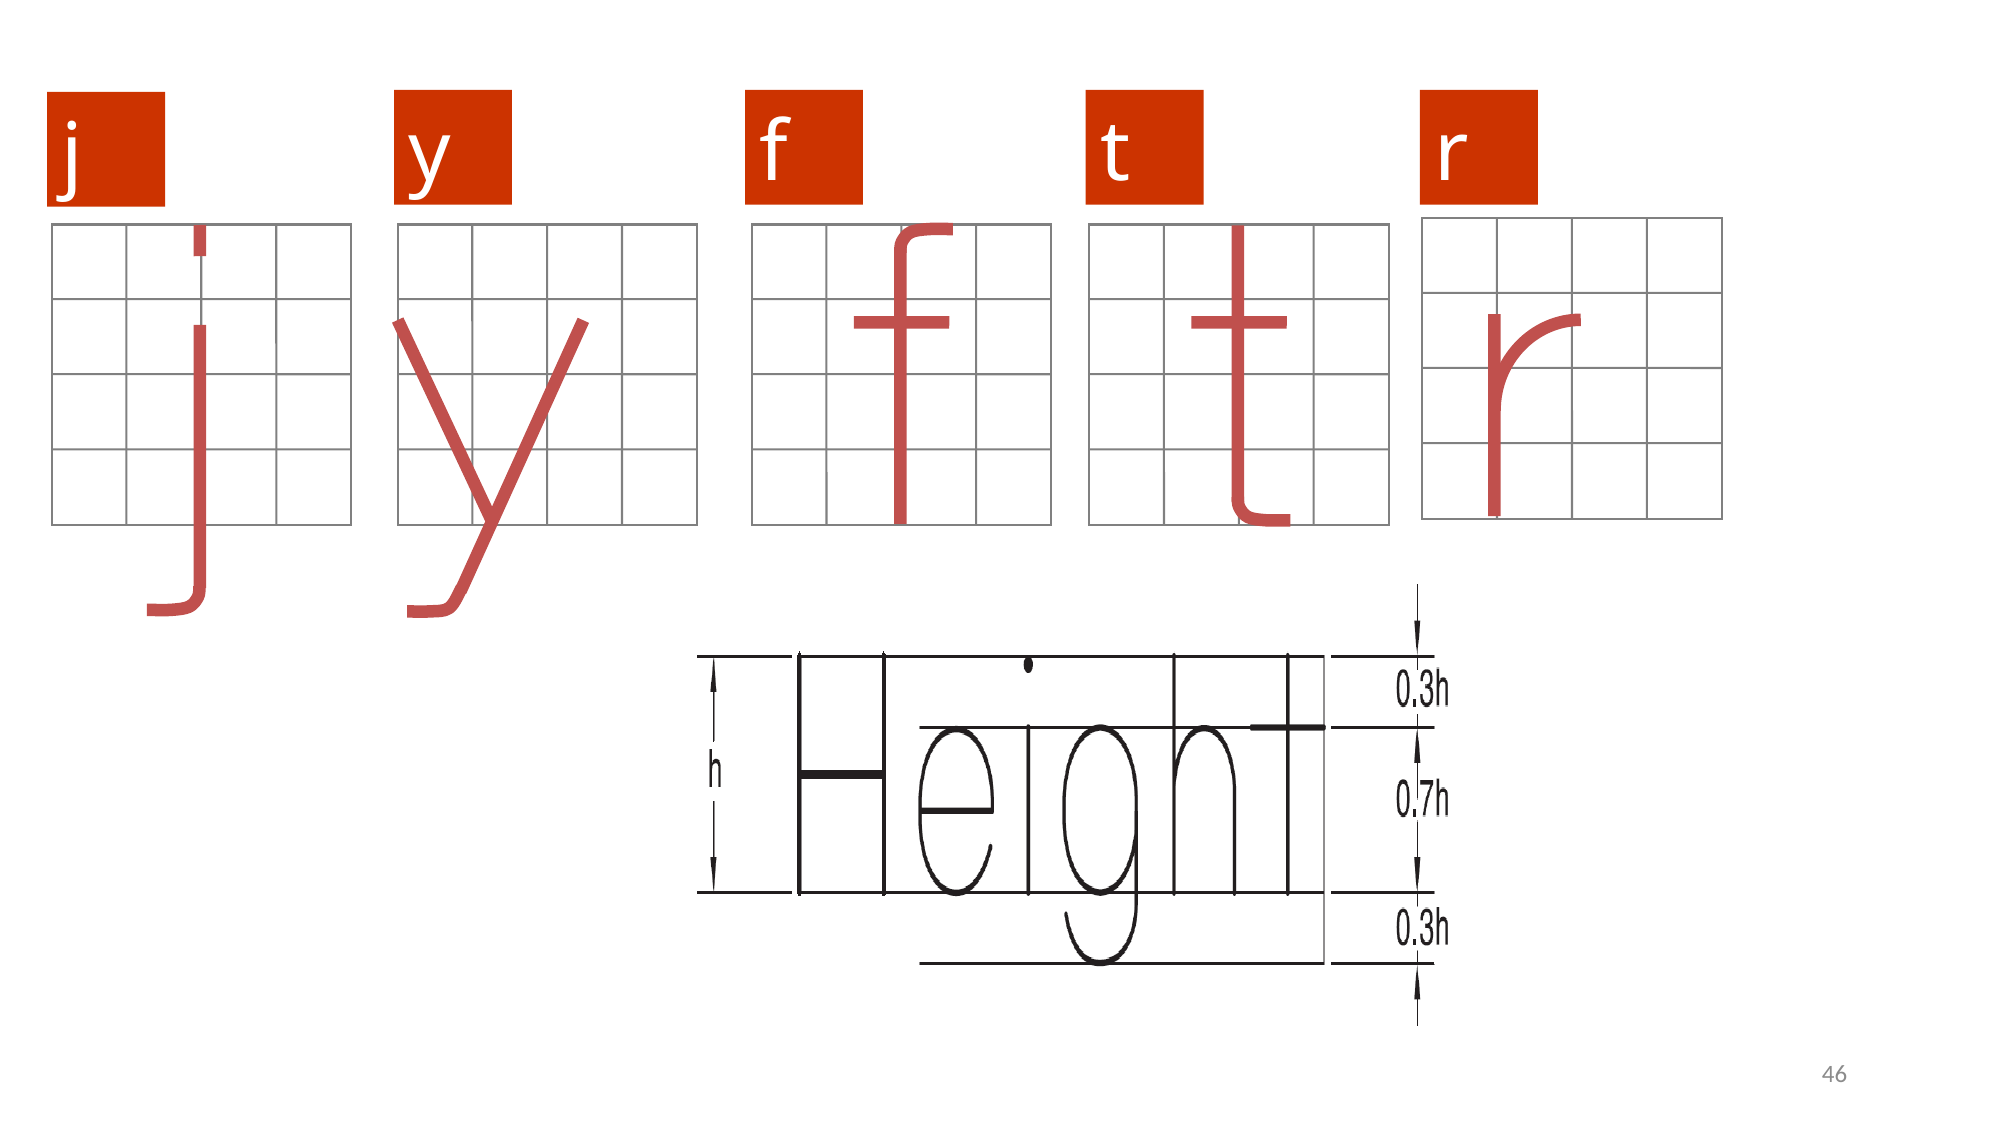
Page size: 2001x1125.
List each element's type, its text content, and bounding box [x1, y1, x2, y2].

text_box y [394, 89, 512, 205]
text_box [51, 223, 352, 526]
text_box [1421, 217, 1722, 519]
text_box t [1085, 89, 1204, 205]
text_box j [47, 91, 166, 207]
slide_number 46 [1412, 1042, 1863, 1103]
picture [676, 565, 1464, 1026]
text_box [146, 586, 200, 611]
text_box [751, 223, 1052, 526]
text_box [397, 223, 697, 526]
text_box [1089, 223, 1389, 526]
text_box r [1419, 89, 1538, 205]
text_box [407, 587, 462, 612]
text_box f [745, 89, 863, 205]
